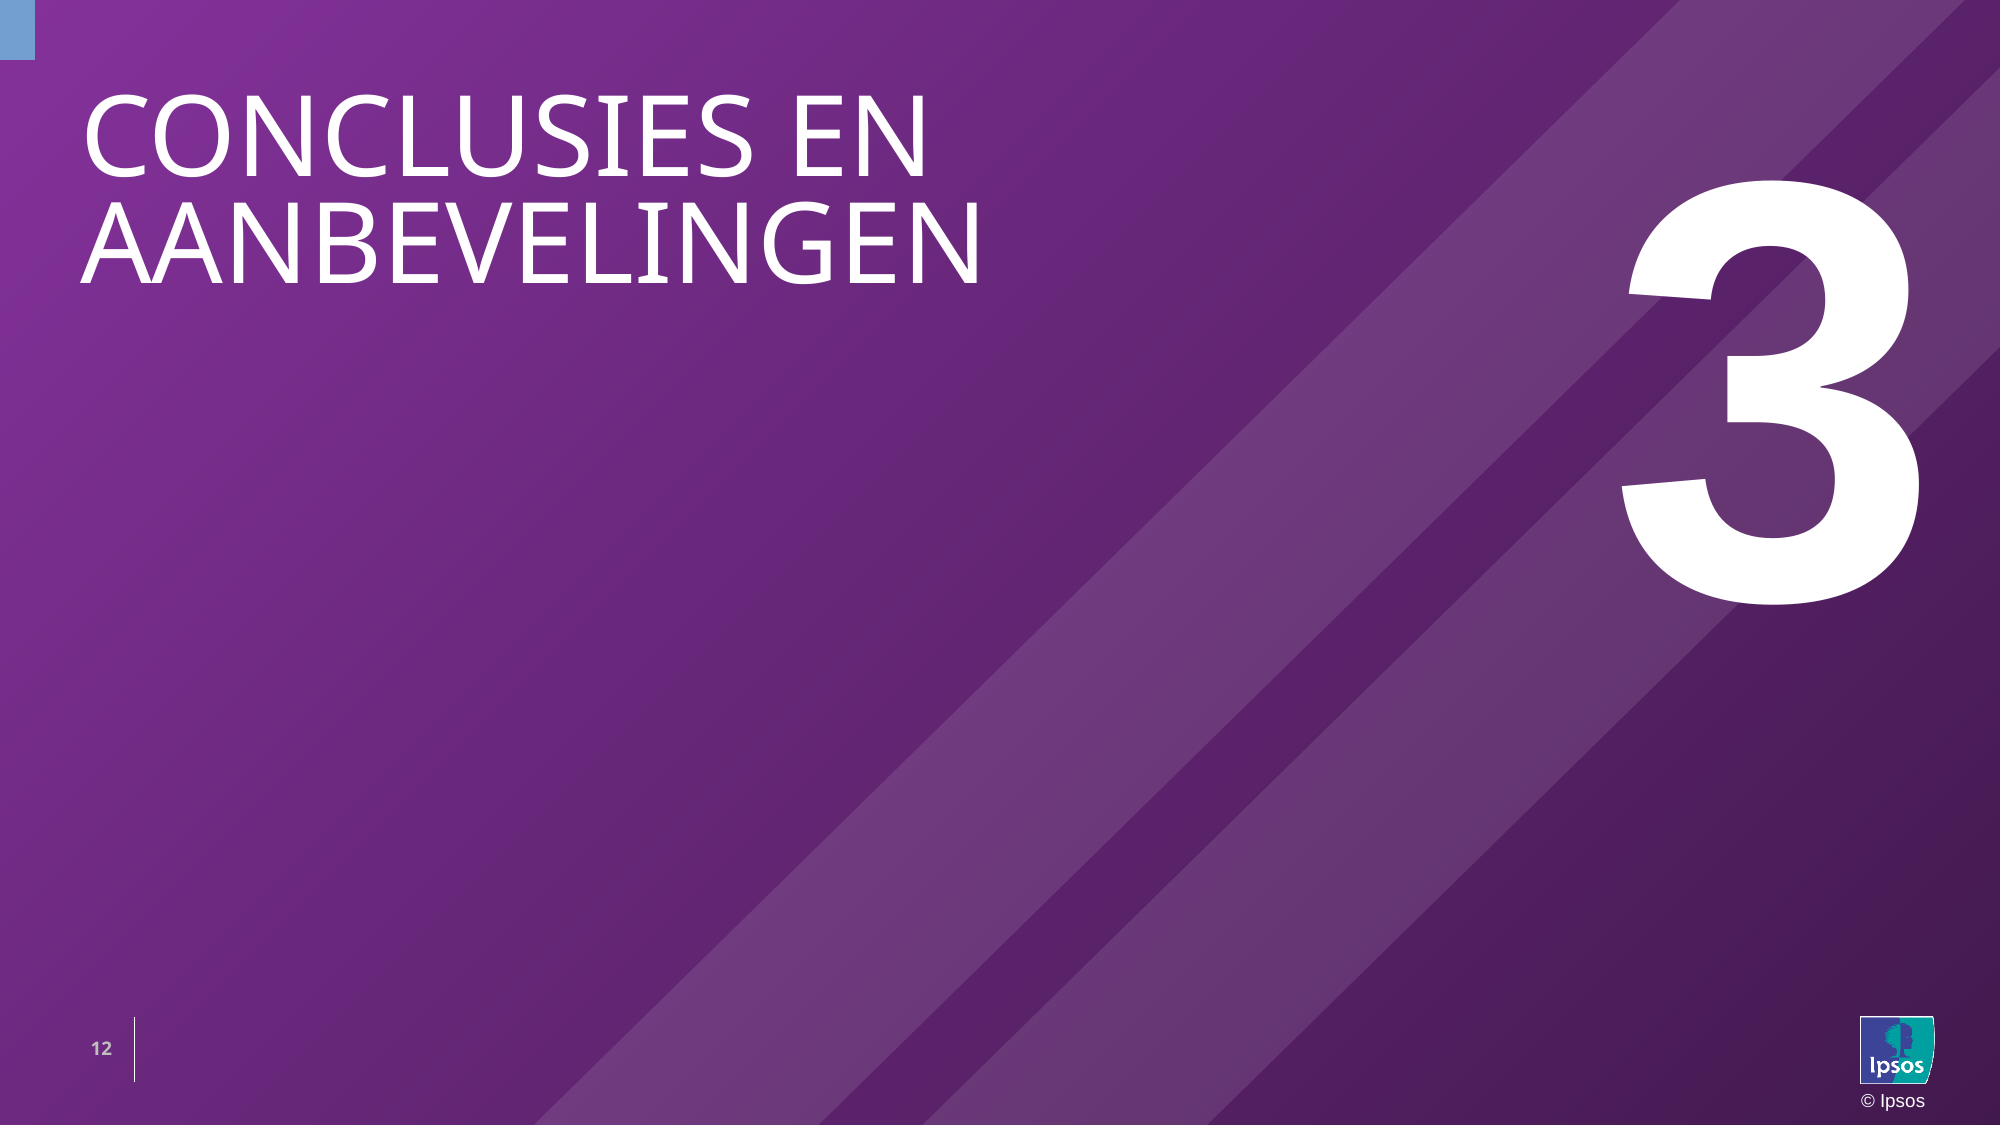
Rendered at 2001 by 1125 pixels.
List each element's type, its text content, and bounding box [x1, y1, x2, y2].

slide_number 12 [66, 1017, 135, 1083]
title Conclusies en aanbevelingen [68, 60, 1307, 311]
picture [1860, 1016, 1935, 1084]
list 3 [1608, 0, 1932, 725]
